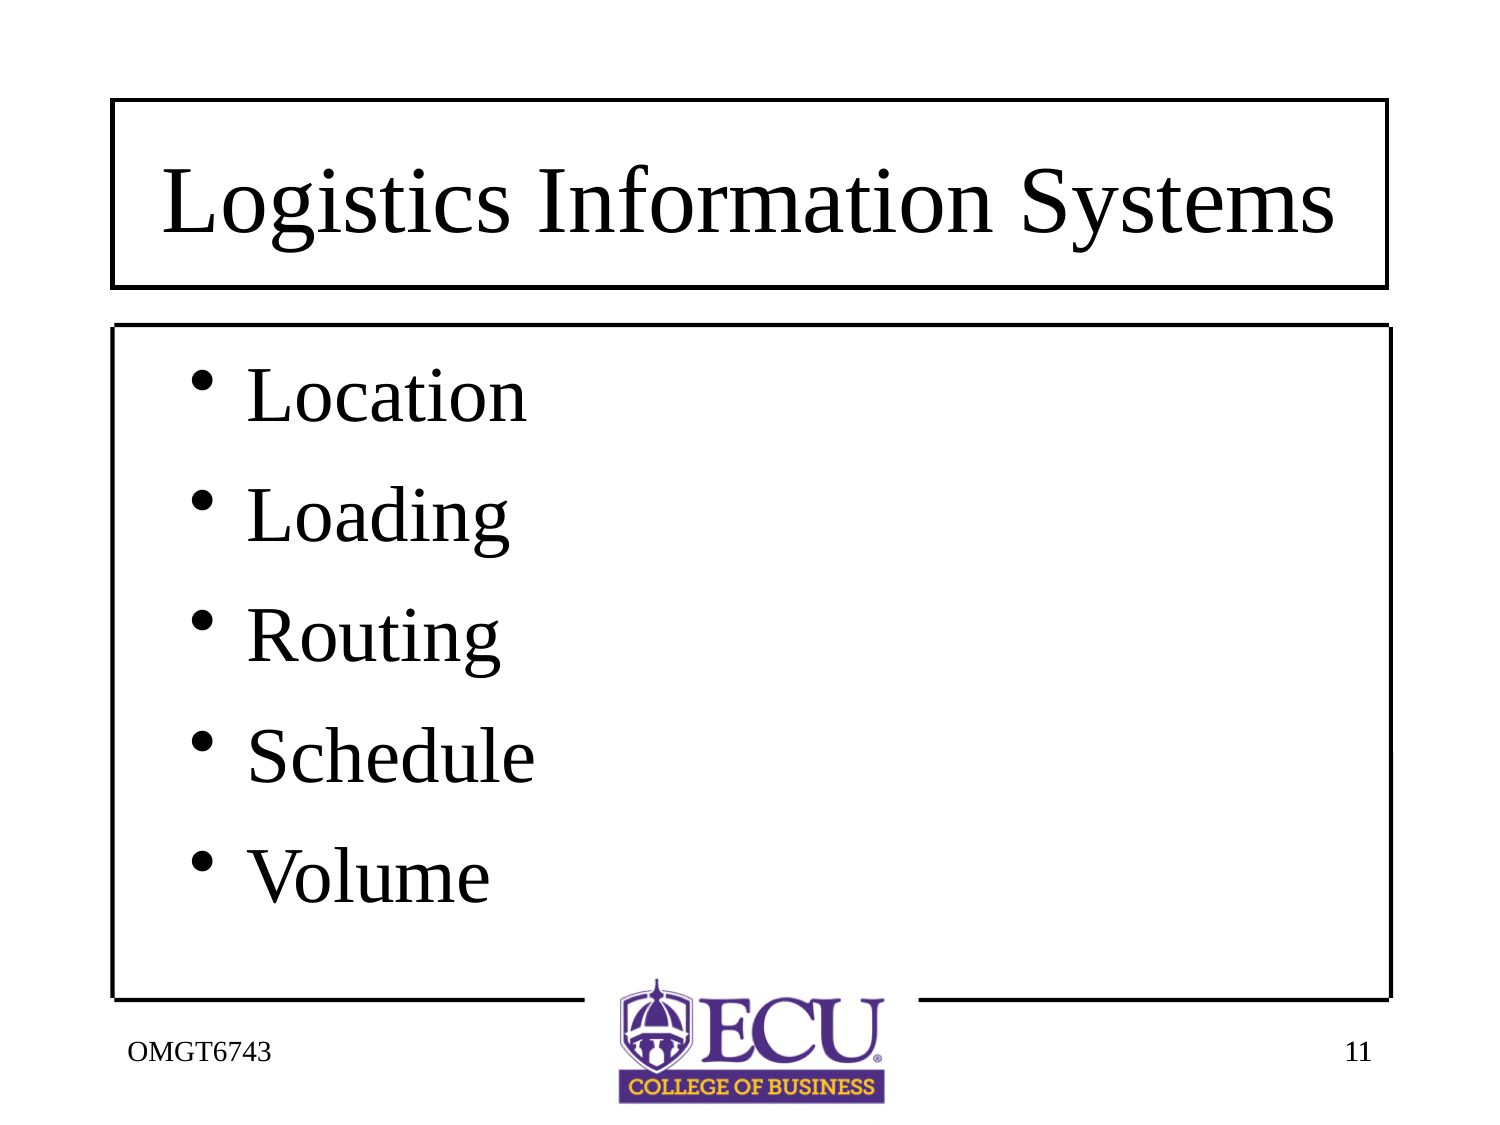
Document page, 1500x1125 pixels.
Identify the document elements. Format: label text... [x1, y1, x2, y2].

title Logistics Information Systems [112, 99, 1388, 288]
list Location Loading Routing Schedule Volume [174, 324, 1363, 913]
picture [611, 972, 889, 1125]
